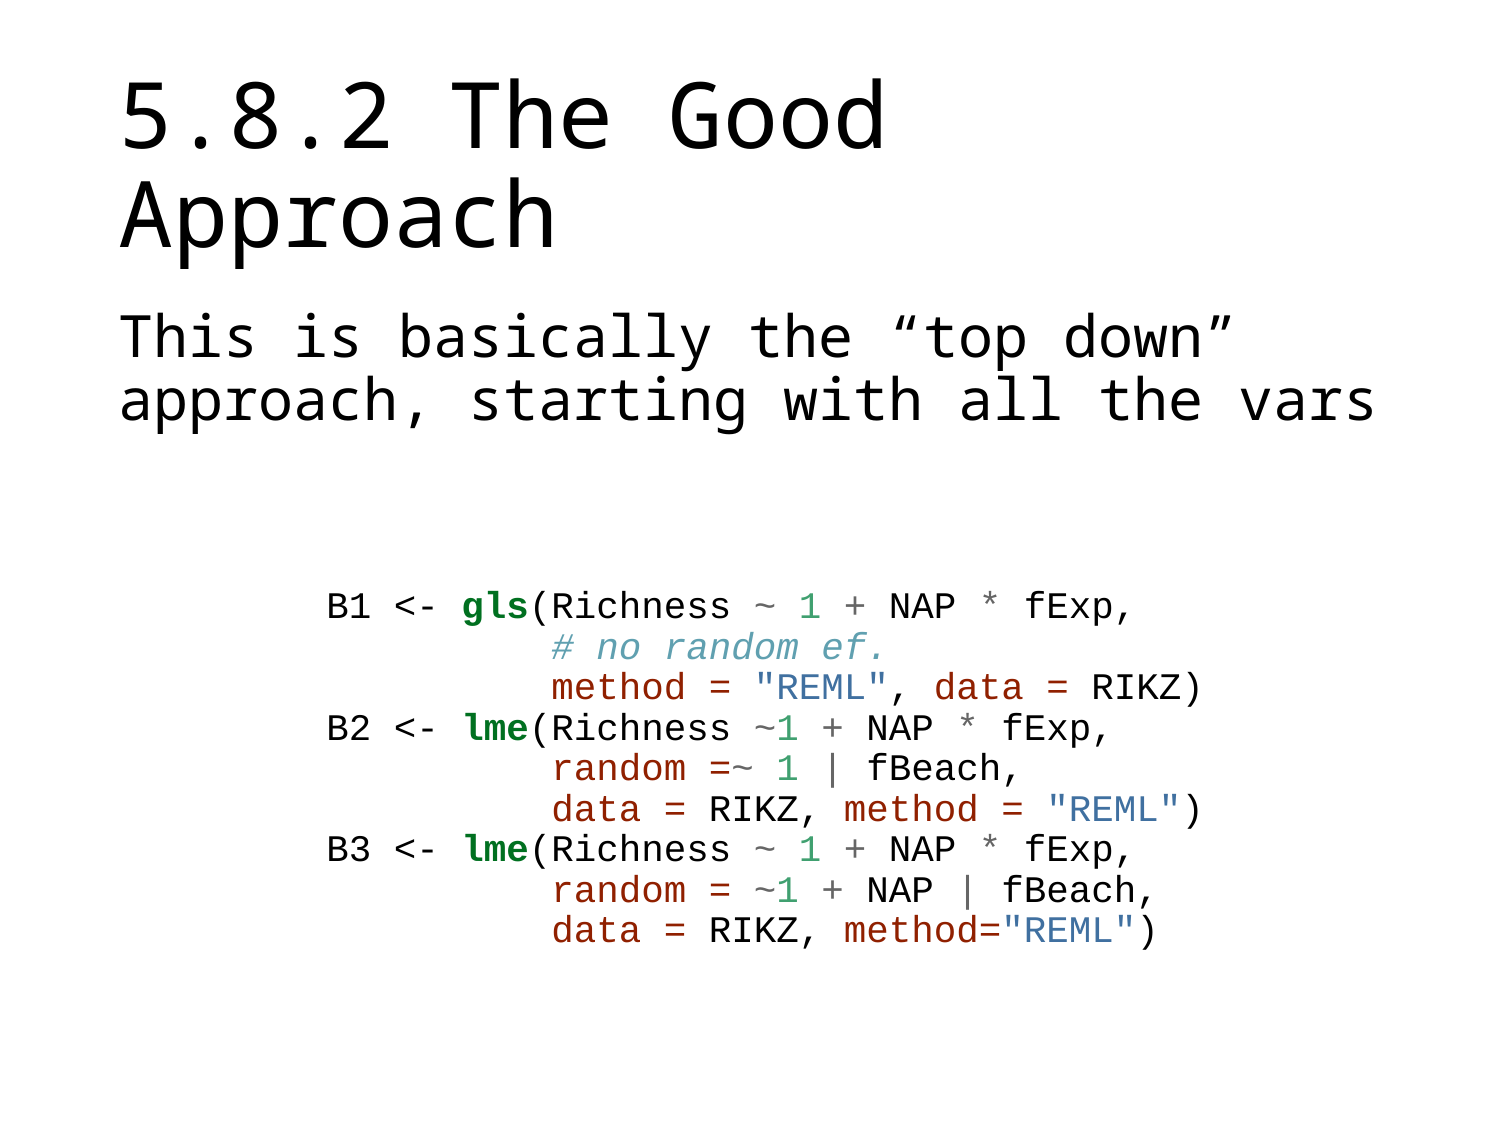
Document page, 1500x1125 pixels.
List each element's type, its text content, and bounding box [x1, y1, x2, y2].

title 5.8.2 The Good Approach [103, 59, 1397, 278]
list This is basically the “top down” approach, starting with all the vars B1 <- gls(Richness ~ 1 + NAP * fExp, # no random ef. method = "REML", data = RIKZ) B2 <- lme(Richness ~1 + NAP * fExp, random =~ 1 | fBeach, data = RIKZ, method = "REML") B3 <- lme(Richness ~ 1 + NAP * fExp, random = ~1 + NAP | fBeach, data = RIKZ, method="REML") [103, 299, 1397, 1014]
